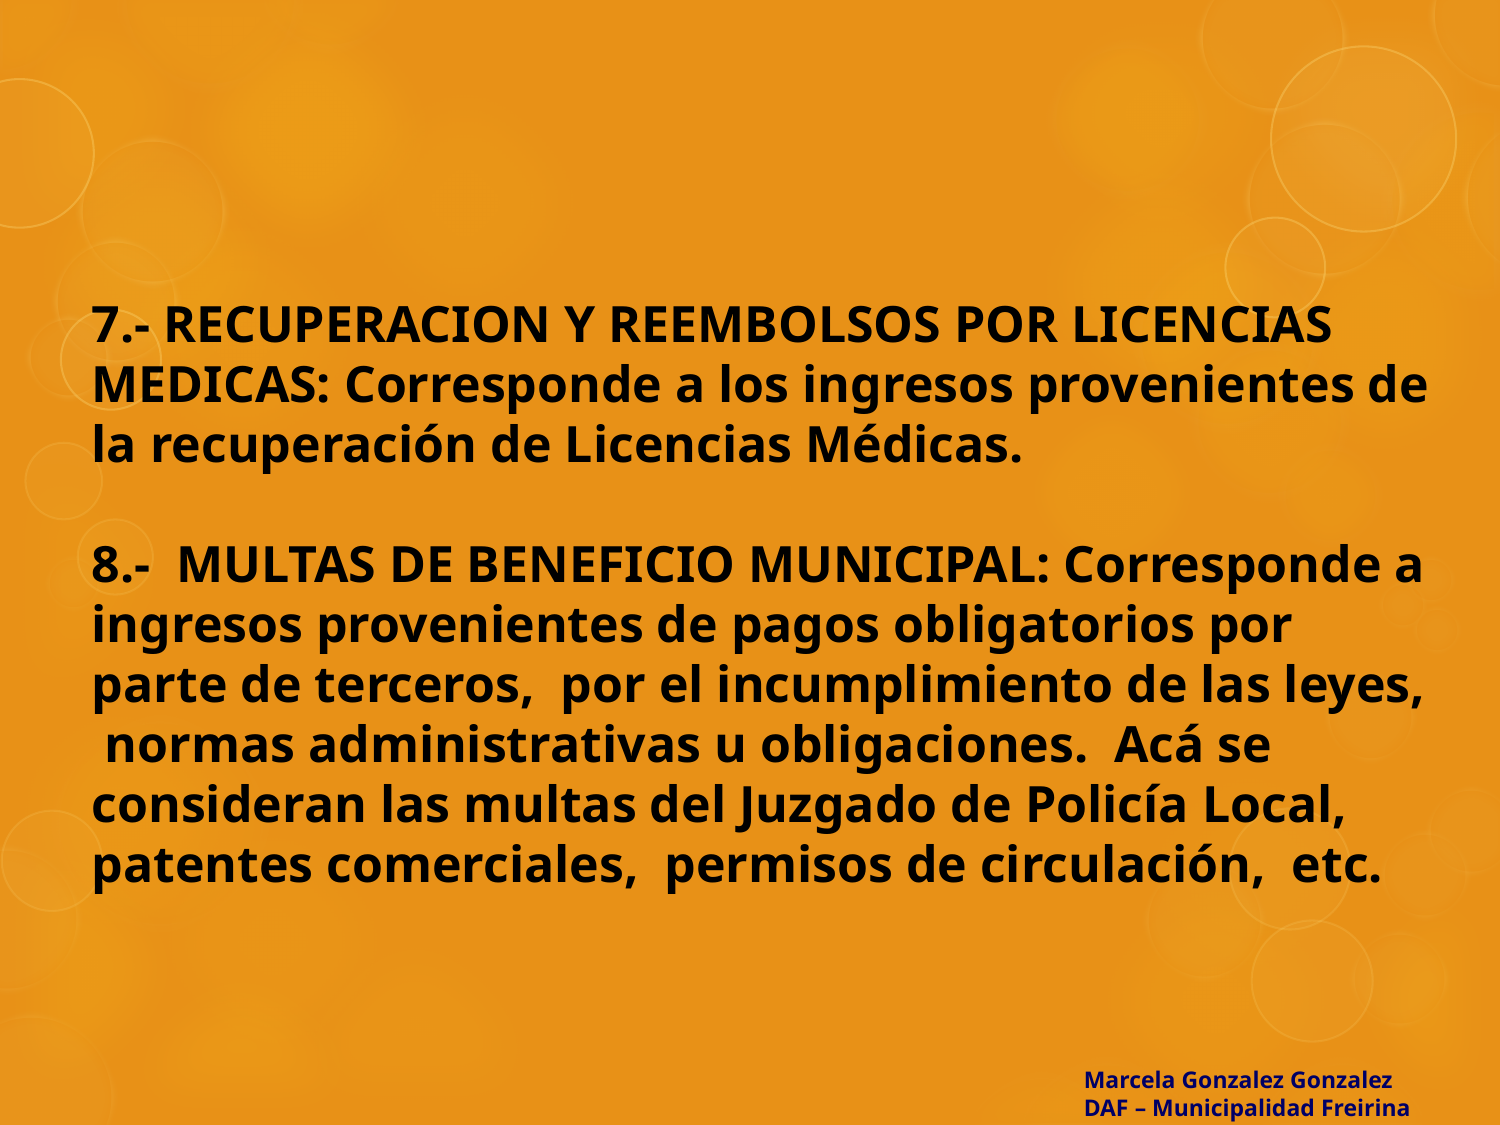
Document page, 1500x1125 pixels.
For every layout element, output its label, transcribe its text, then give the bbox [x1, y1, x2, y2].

title 7.- RECUPERACION Y REEMBOLSOS POR LICENCIAS MEDICAS: Corresponde a los ingresos provenientes de la recuperación de Licencias Médicas. 8.- MULTAS DE BENEFICIO MUNICIPAL: Corresponde a ingresos provenientes de pagos obligatorios por parte de terceros, por el incumplimiento de las leyes, normas administrativas u obligaciones. Acá se consideran las multas del Juzgado de Policía Local, patentes comerciales, permisos de circulación, etc. [76, 373, 1453, 1125]
text_box Marcela Gonzalez Gonzalez DAF – Municipalidad Freirina [1068, 1058, 1483, 1125]
